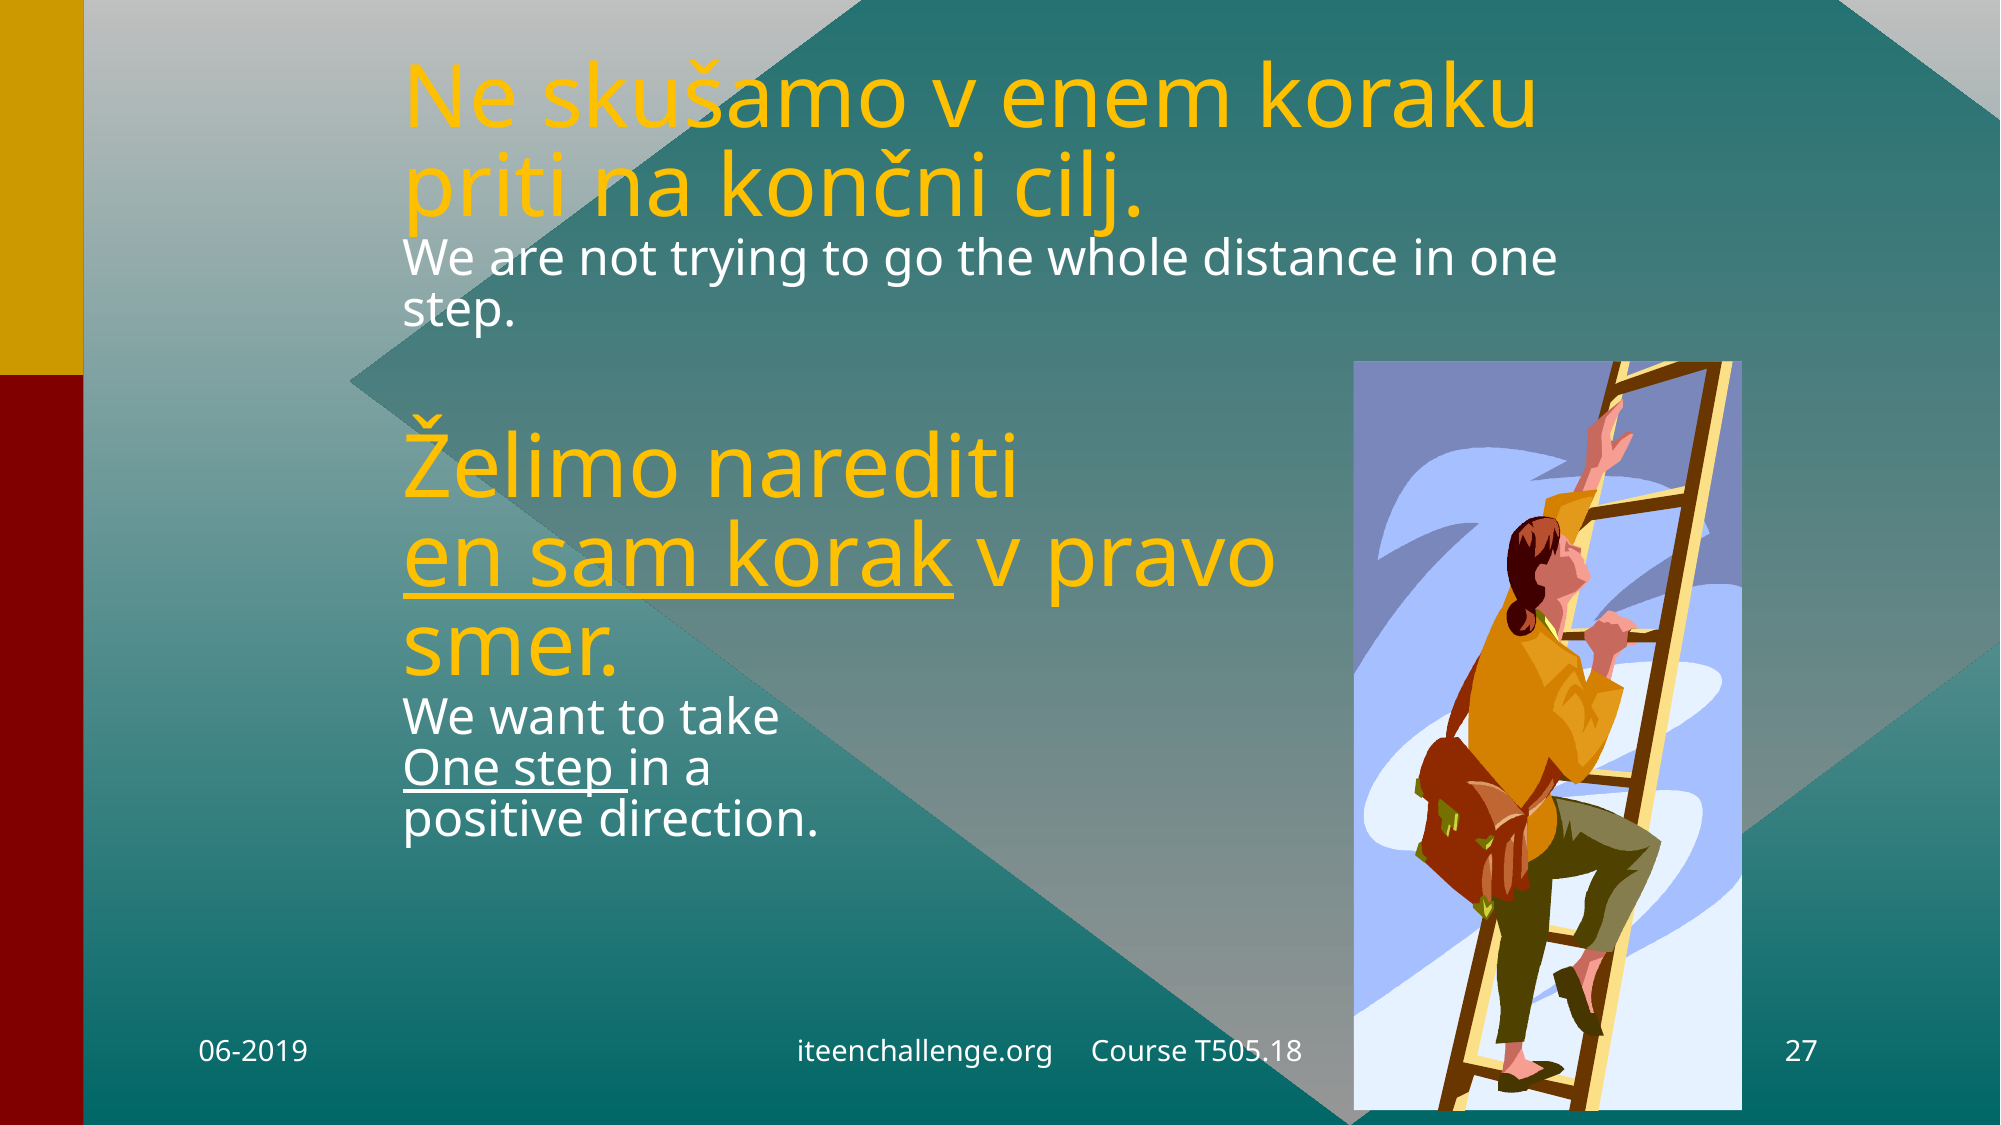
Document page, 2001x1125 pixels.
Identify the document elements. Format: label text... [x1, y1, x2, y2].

picture [1353, 356, 1751, 1120]
title Ne skušamo v enem koraku priti na končni cilj. We are not trying to go the whole distance in one step. Želimo narediti en sam korak v pravo smer. We want to take One step in a positive direction. [387, 24, 1663, 938]
slide_number 27 [1755, 1024, 1834, 1088]
slide_number 06-2019 [183, 1024, 601, 1088]
footer iteenchallenge.org Course T505.18 [633, 1024, 1348, 1101]
